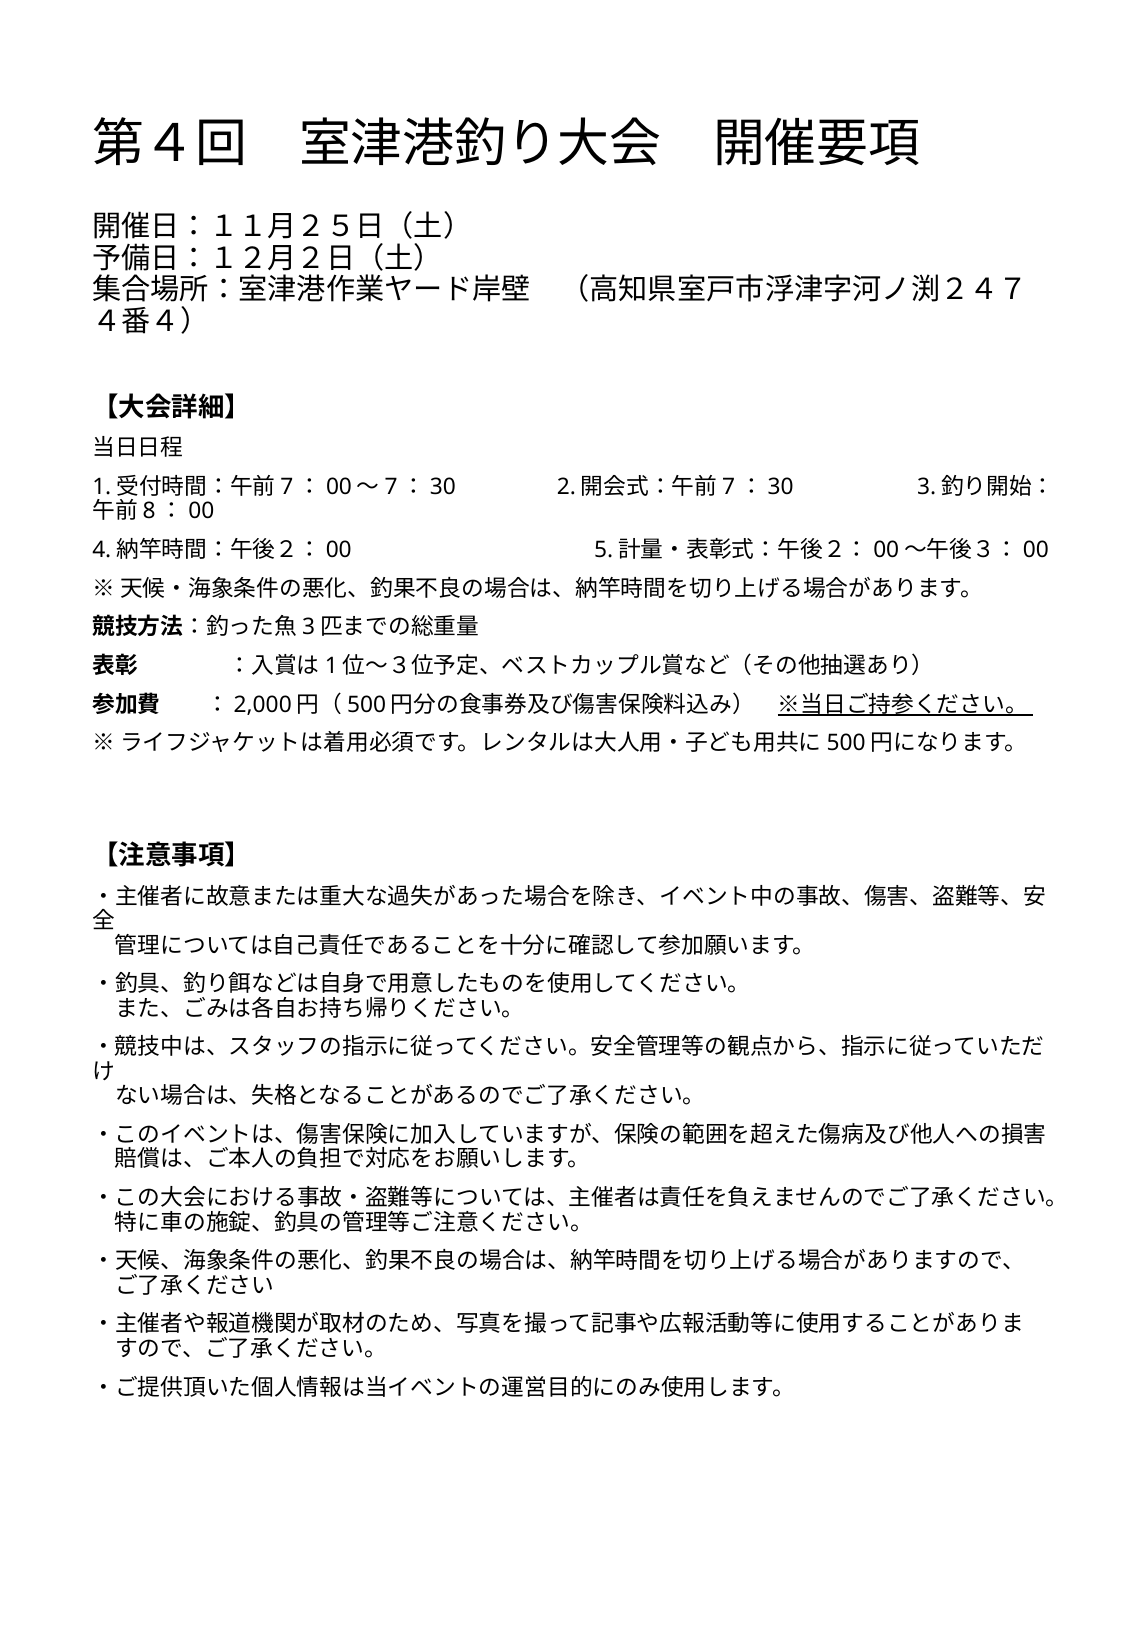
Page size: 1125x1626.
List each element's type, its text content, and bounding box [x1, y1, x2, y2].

title 第４回 室津港釣り大会 開催要項 [77, 86, 1048, 186]
list 【大会詳細】 当日日程 1.受付時間：午前7：00～7：30 2.開会式：午前7：30 3.釣り開始：午前8：00 4.納竿時間：午後２：00 5.計量・表彰式：午後２：00～午後３：00 ※天候・海象条件の悪化、釣果不良の場合は、納竿時間を切り上げる場合があります。 競技方法：釣った魚3匹までの総重量 表彰 ：入賞は1位～３位予定、ベストカップル賞など（その他抽選あり） 参加費 ：2,000円（500円分の食事券及び傷害保険料込み） ※当日ご持参ください。 ※ライフジャケットは着用必須です。レンタルは大人用・子ども用共に500円になります。 【注意事項】 ・主催者に故意または重大な過失があった場合を除き、イベント中の事故、傷害、盗難等、安全 管理については自己責任であることを十分に確認して参加願います。 ・釣具、釣り餌などは自身で用意したものを使用してください。 また、ごみは各自お持ち帰りください。 ・競技中は、スタッフの指示に従ってください。安全管理等の観点から、指示に従っていただけ ない場合は、失格となることがあるのでご了承ください。 ・このイベントは、傷害保険に加入していますが、保険の範囲を超えた傷病及び他人への損害 賠償は、ご本人の負担で対応をお願いします。 ・この大会における事故・盗難等については、主催者は責任を負えませんのでご了承ください。 特に車の施錠、釣具の管理等ご注意ください。 ・天候、海象条件の悪化、釣果不良の場合は、納竿時間を切り上げる場合がありますので、 ご了承ください ・主催者や報道機関が取材のため、写真を撮って記事や広報活動等に使用することがありま すので、ご了承ください。 ・ご提供頂いた個人情報は当イベントの運営目的にのみ使用します。 [77, 385, 1071, 1513]
text_box 開催日：１１月２５日（土） 予備日：１２月２日（土） 集合場所：室津港作業ヤード岸壁 （高知県室戸市浮津字河ノ渕２４７４番４） [77, 186, 1048, 363]
